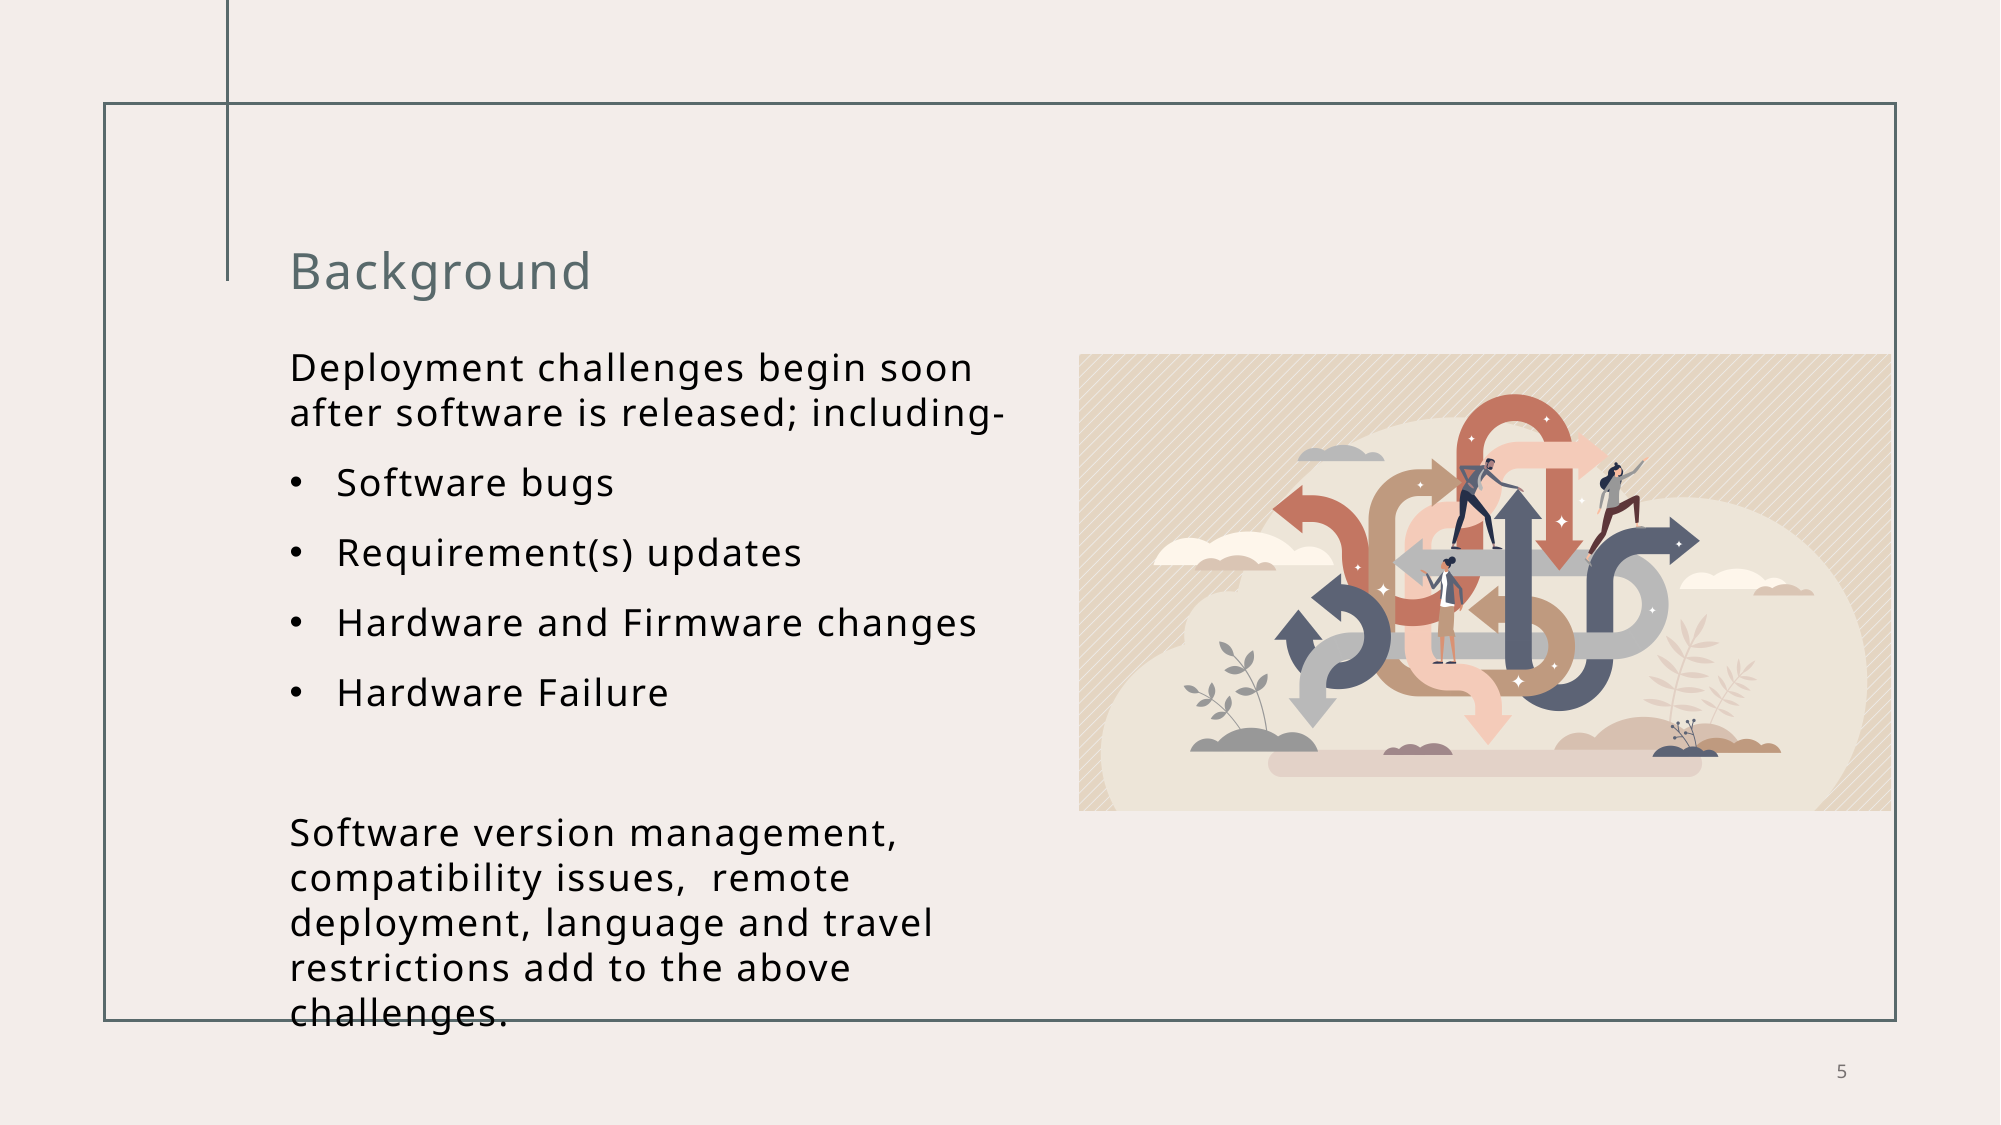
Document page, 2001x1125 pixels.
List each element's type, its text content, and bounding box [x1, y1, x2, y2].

title Background [274, 232, 1155, 315]
text_box [104, 103, 1896, 1021]
slide_number 5 [1412, 1042, 1863, 1103]
list Deployment challenges begin soon after software is released; including- Software bugs Requirement(s) updates Hardware and Firmware changes Hardware Failure Software version management, compatibility issues, remote deployment, language and travel restrictions add to the above challenges. [274, 336, 1075, 916]
picture [1078, 353, 1892, 811]
